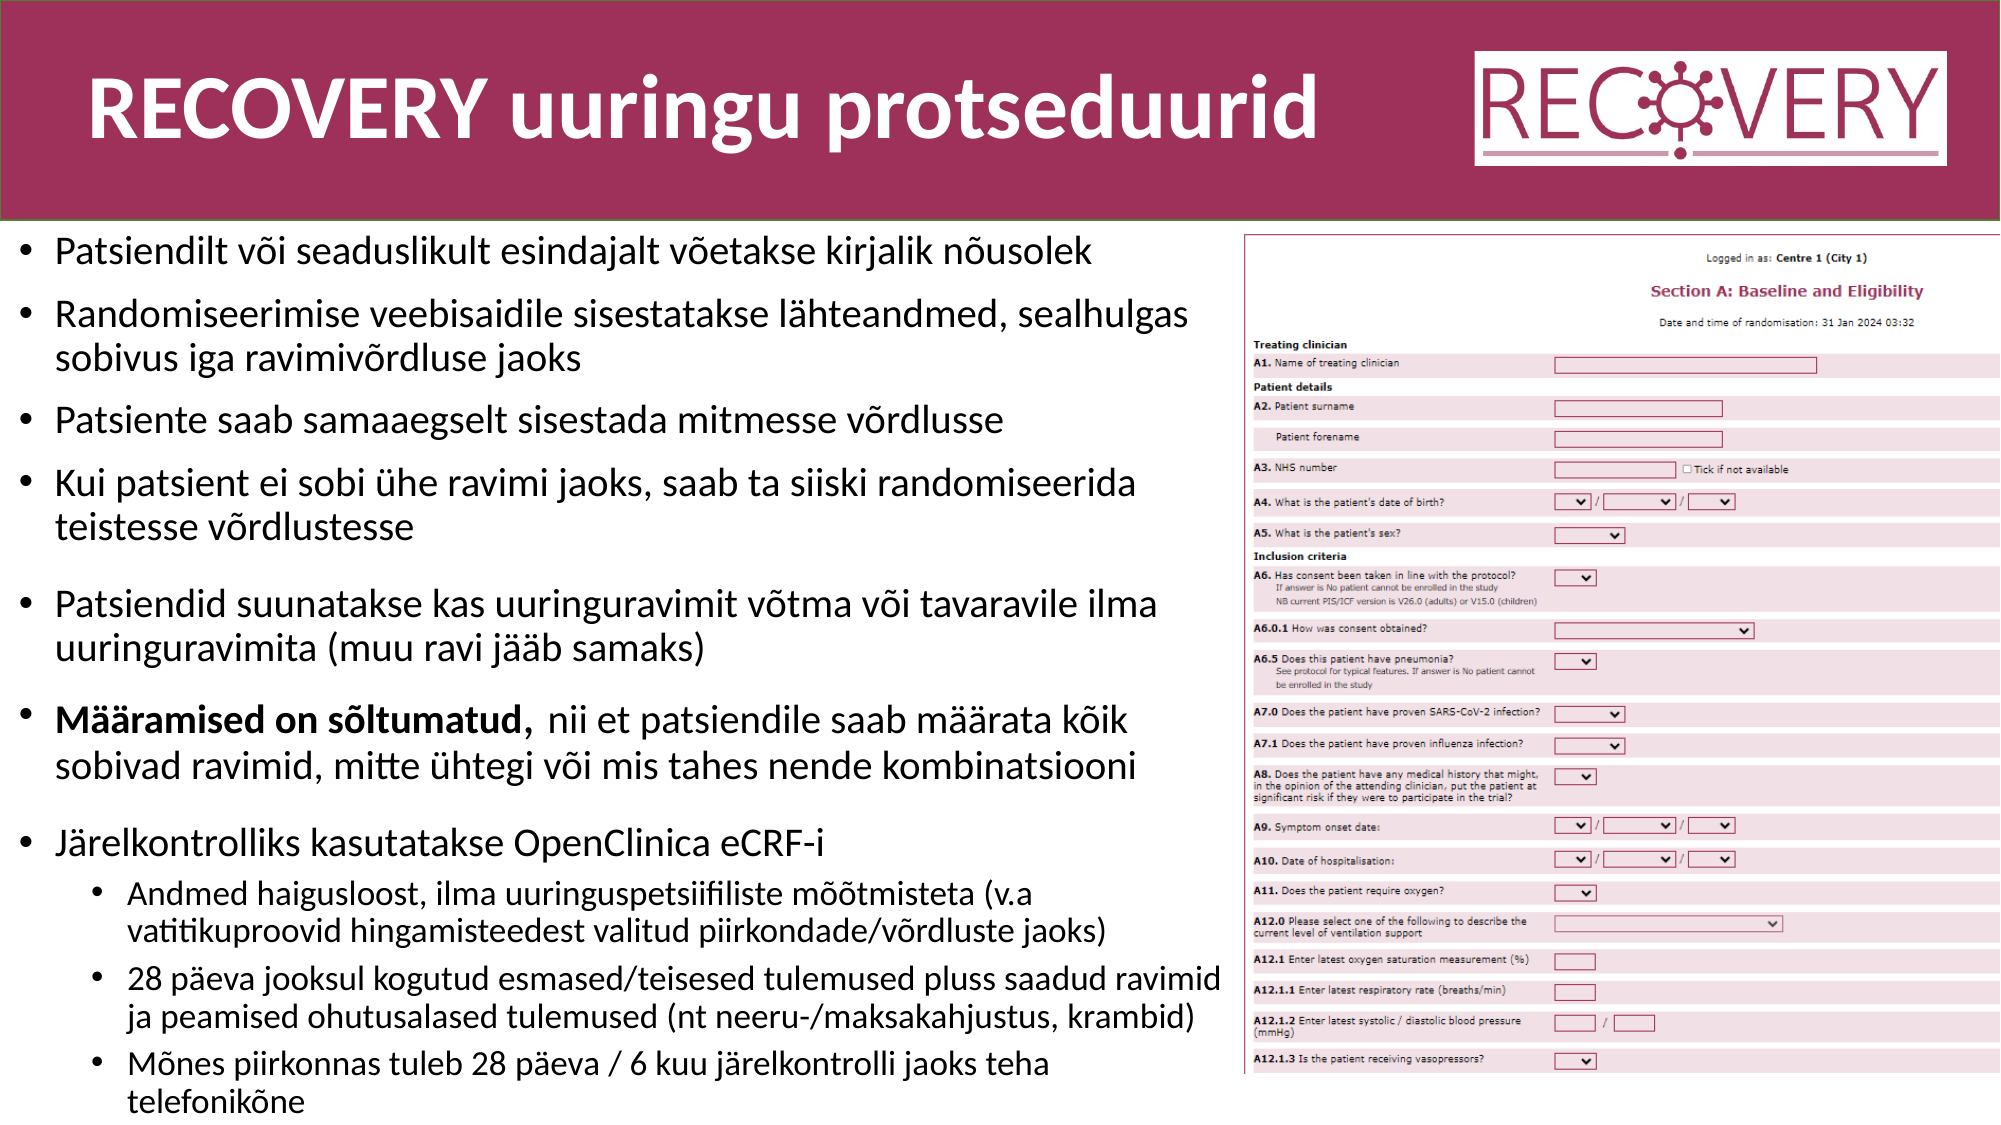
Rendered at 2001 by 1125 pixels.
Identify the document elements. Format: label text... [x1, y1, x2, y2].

picture [1474, 51, 1947, 166]
list Patsiendilt või seaduslikult esindajalt võetakse kirjalik nõusolek Randomiseerimise veebisaidile sisestatakse lähteandmed, sealhulgas sobivus iga ravimivõrdluse jaoks Patsiente saab samaaegselt sisestada mitmesse võrdlusse Kui patsient ei sobi ühe ravimi jaoks, saab ta siiski randomiseerida teistesse võrdlustesse Patsiendid suunatakse kas uuringuravimit võtma või tavaravile ilma uuringuravimita (muu ravi jääb samaks) Määramised on sõltumatud, nii et patsiendile saab määrata kõik sobivad ravimid, mitte ühtegi või mis tahes nende kombinatsiooni Järelkontrolliks kasutatakse OpenClinica eCRF-i Andmed haigusloost, ilma uuringuspetsiifiliste mõõtmisteta (v.a vatitikuproovid hingamisteedest valitud piirkondade/võrdluste jaoks) 28 päeva jooksul kogutud esmased/teisesed tulemused pluss saadud ravimid ja peamised ohutusalased tulemused (nt neeru-/maksakahjustus, krambid) Mõnes piirkonnas tuleb 28 päeva / 6 kuu järelkontrolli jaoks teha telefonikõne [3, 222, 1242, 1125]
title RECOVERY uuringu protseduurid [72, 0, 1471, 219]
picture [1241, 231, 2000, 1074]
